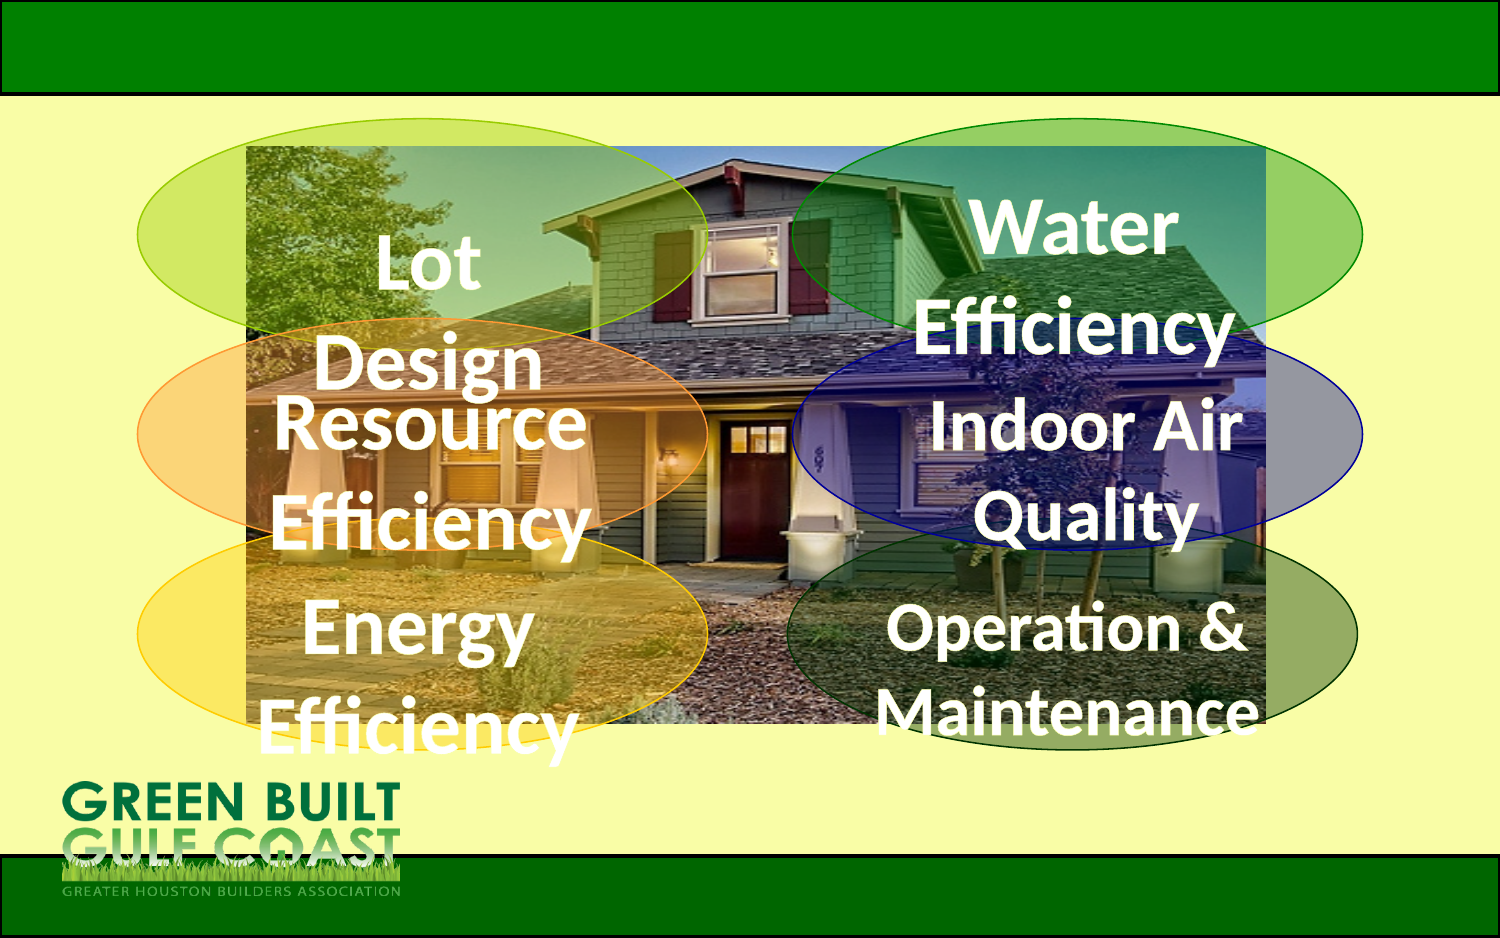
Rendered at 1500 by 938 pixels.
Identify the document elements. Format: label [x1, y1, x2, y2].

picture [62, 780, 401, 896]
text_box [137, 118, 1363, 751]
